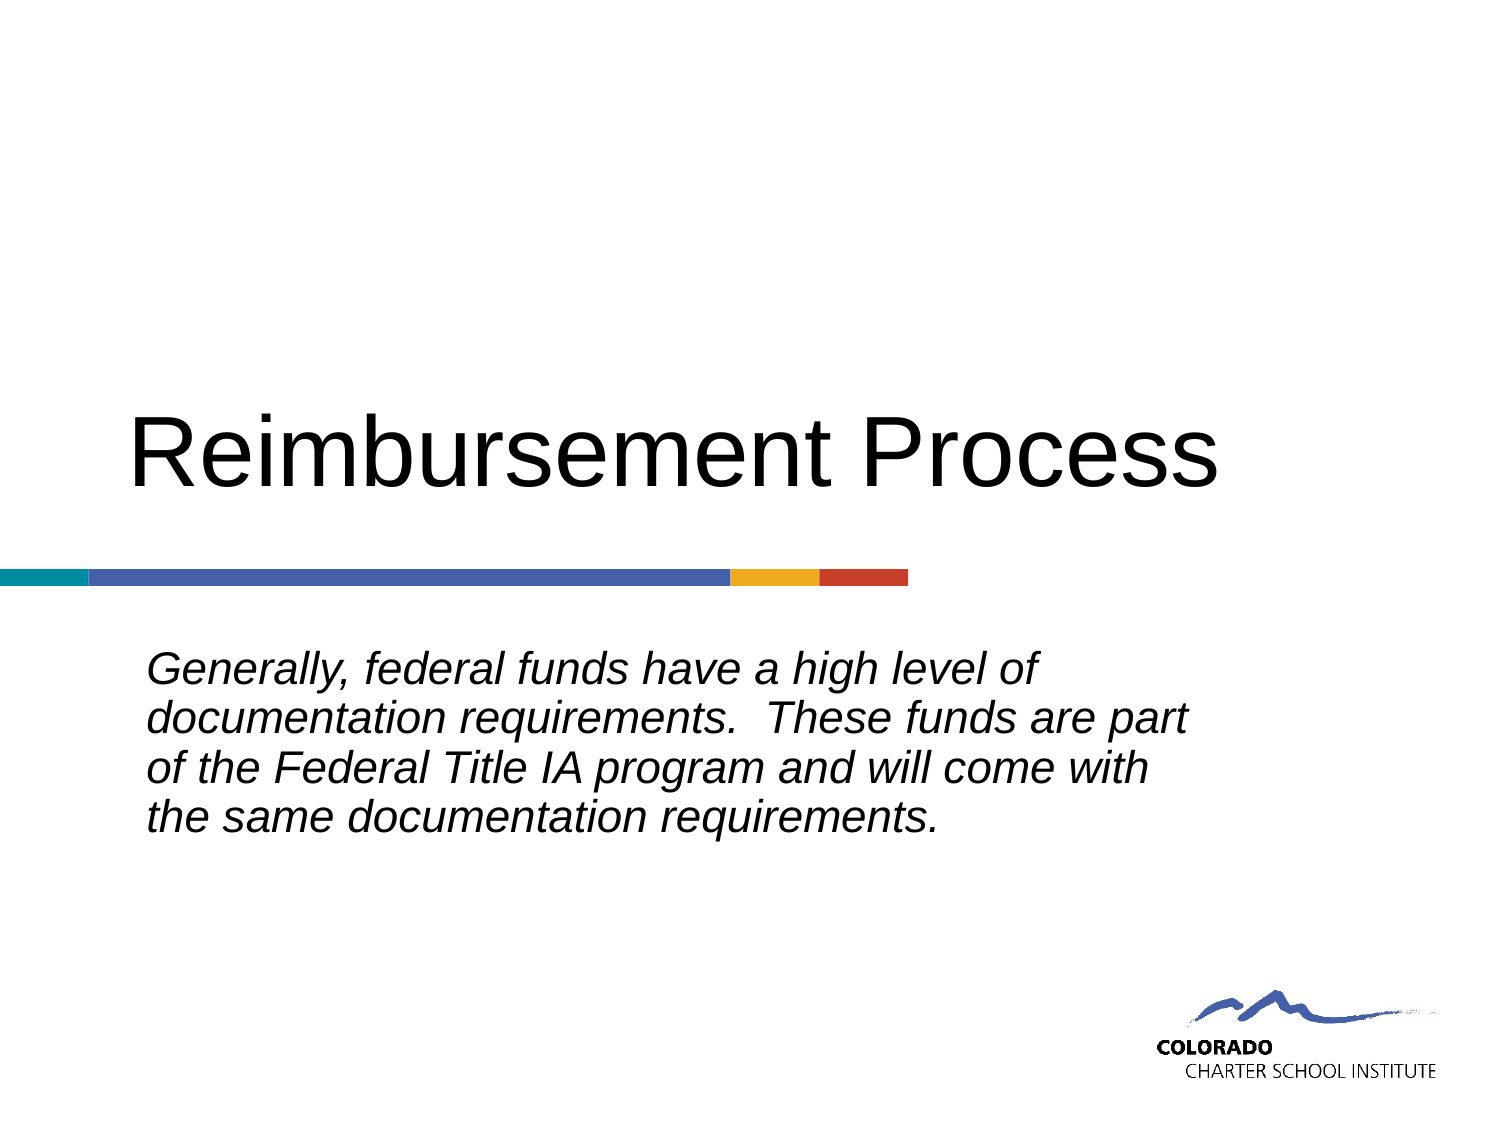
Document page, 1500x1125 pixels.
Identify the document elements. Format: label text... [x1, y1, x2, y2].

title Reimbursement Process [112, 123, 1388, 516]
subtitle Generally, federal funds have a high level of documentation requirements. These funds are part of the Federal Title IA program and will come with the same documentation requirements. [112, 637, 1238, 909]
picture [1157, 990, 1436, 1078]
